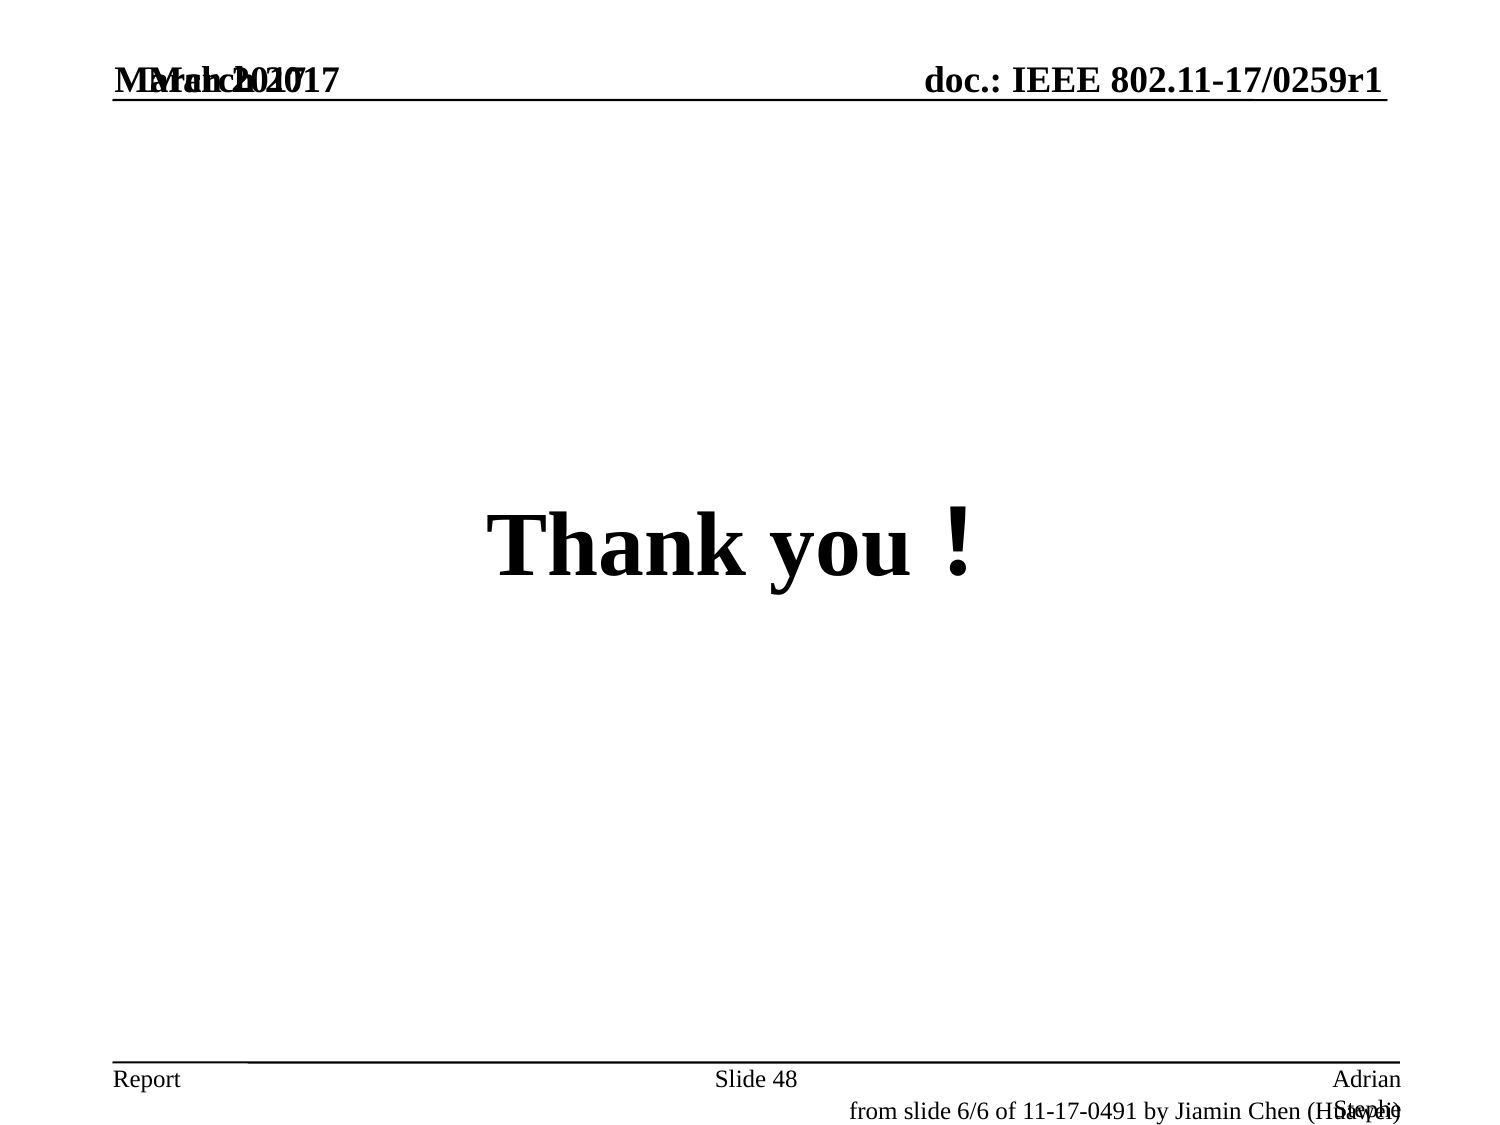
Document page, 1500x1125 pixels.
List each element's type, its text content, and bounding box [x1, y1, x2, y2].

footer Adrian Stephens, Intel Corporation [1324, 1061, 1402, 1087]
text_box March 2017 [147, 54, 341, 100]
text_box Thank you！ [119, 328, 1395, 1003]
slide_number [114, 54, 309, 101]
slide_number Slide 48 [711, 1061, 801, 1087]
text_box from slide 6/6 of 11-17-0491 by Jiamin Chen (Huawei) [343, 1087, 1417, 1125]
